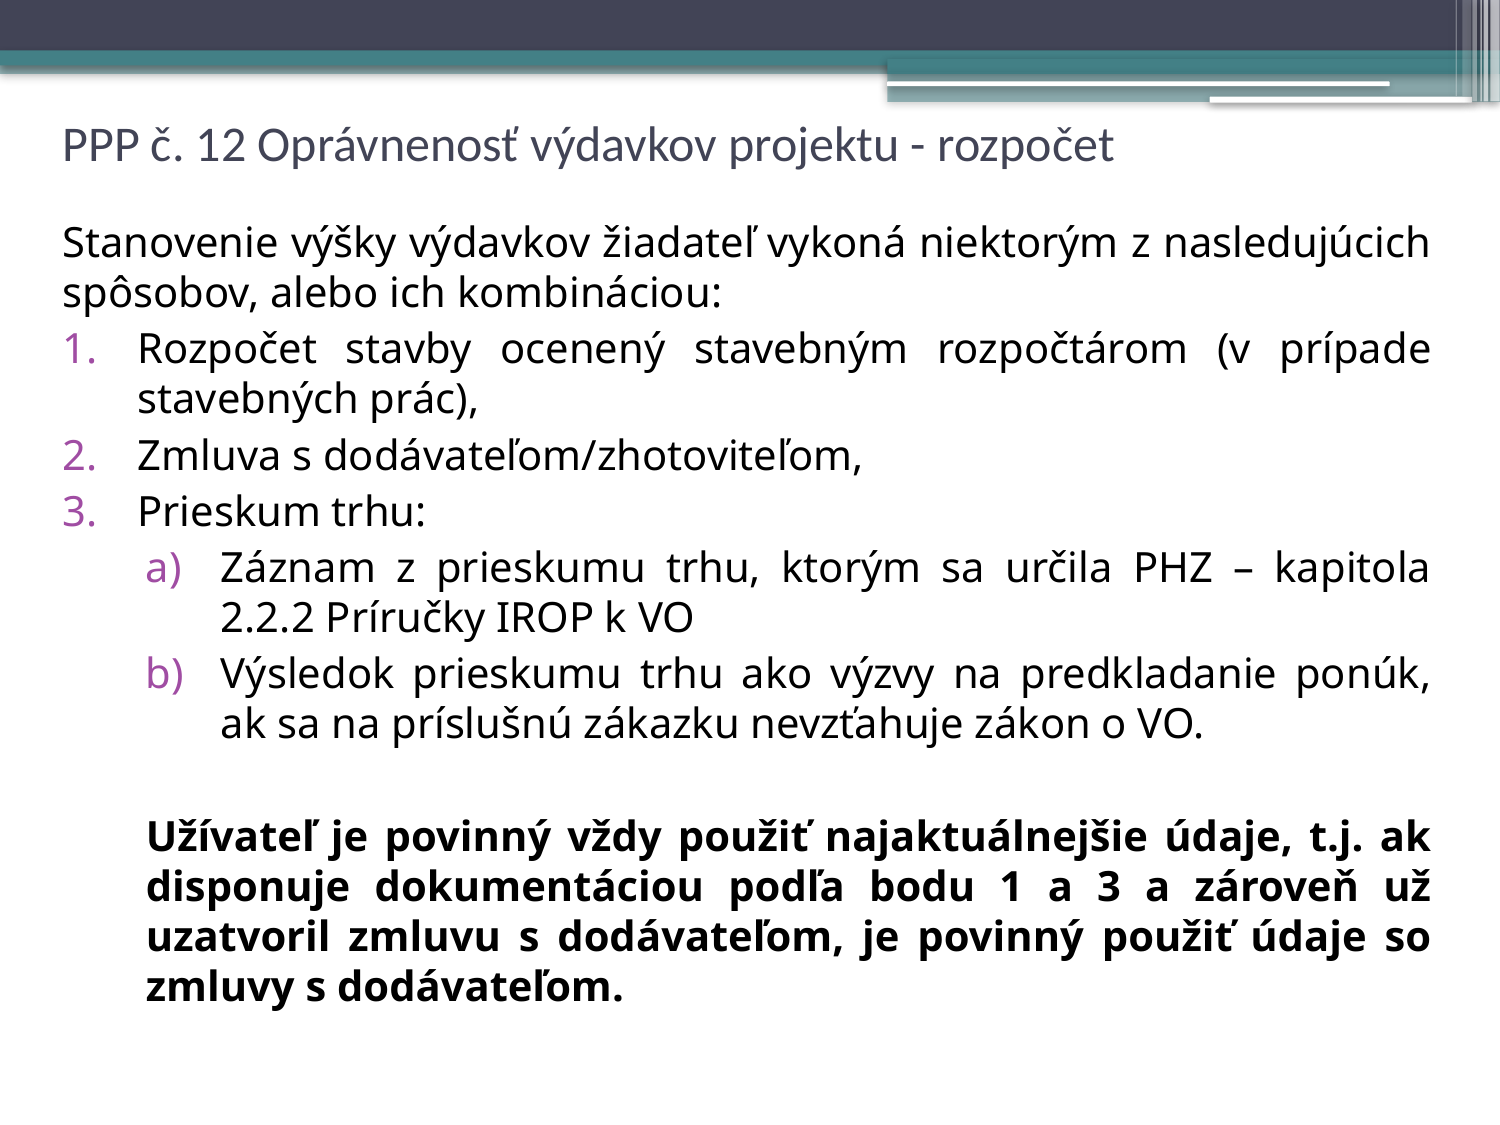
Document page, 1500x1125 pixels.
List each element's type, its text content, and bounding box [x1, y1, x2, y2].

title PPP č. 12 Oprávnenosť výdavkov projektu - rozpočet [47, 90, 1471, 194]
list Stanovenie výšky výdavkov žiadateľ vykoná niektorým z nasledujúcich spôsobov, alebo ich kombináciou: Rozpočet stavby ocenený stavebným rozpočtárom (v prípade stavebných prác), Zmluva s dodávateľom/zhotoviteľom, Prieskum trhu: Záznam z prieskumu trhu, ktorým sa určila PHZ – kapitola 2.2.2 Príručky IROP k VO Výsledok prieskumu trhu ako výzvy na predkladanie ponúk, ak sa na príslušnú zákazku nevzťahuje zákon o VO. Užívateľ je povinný vždy použiť najaktuálnejšie údaje, t.j. ak disponuje dokumentáciou podľa bodu 1 a 3 a zároveň už uzatvoril zmluvu s dodávateľom, je povinný použiť údaje so zmluvy s dodávateľom. [29, 208, 1447, 1094]
